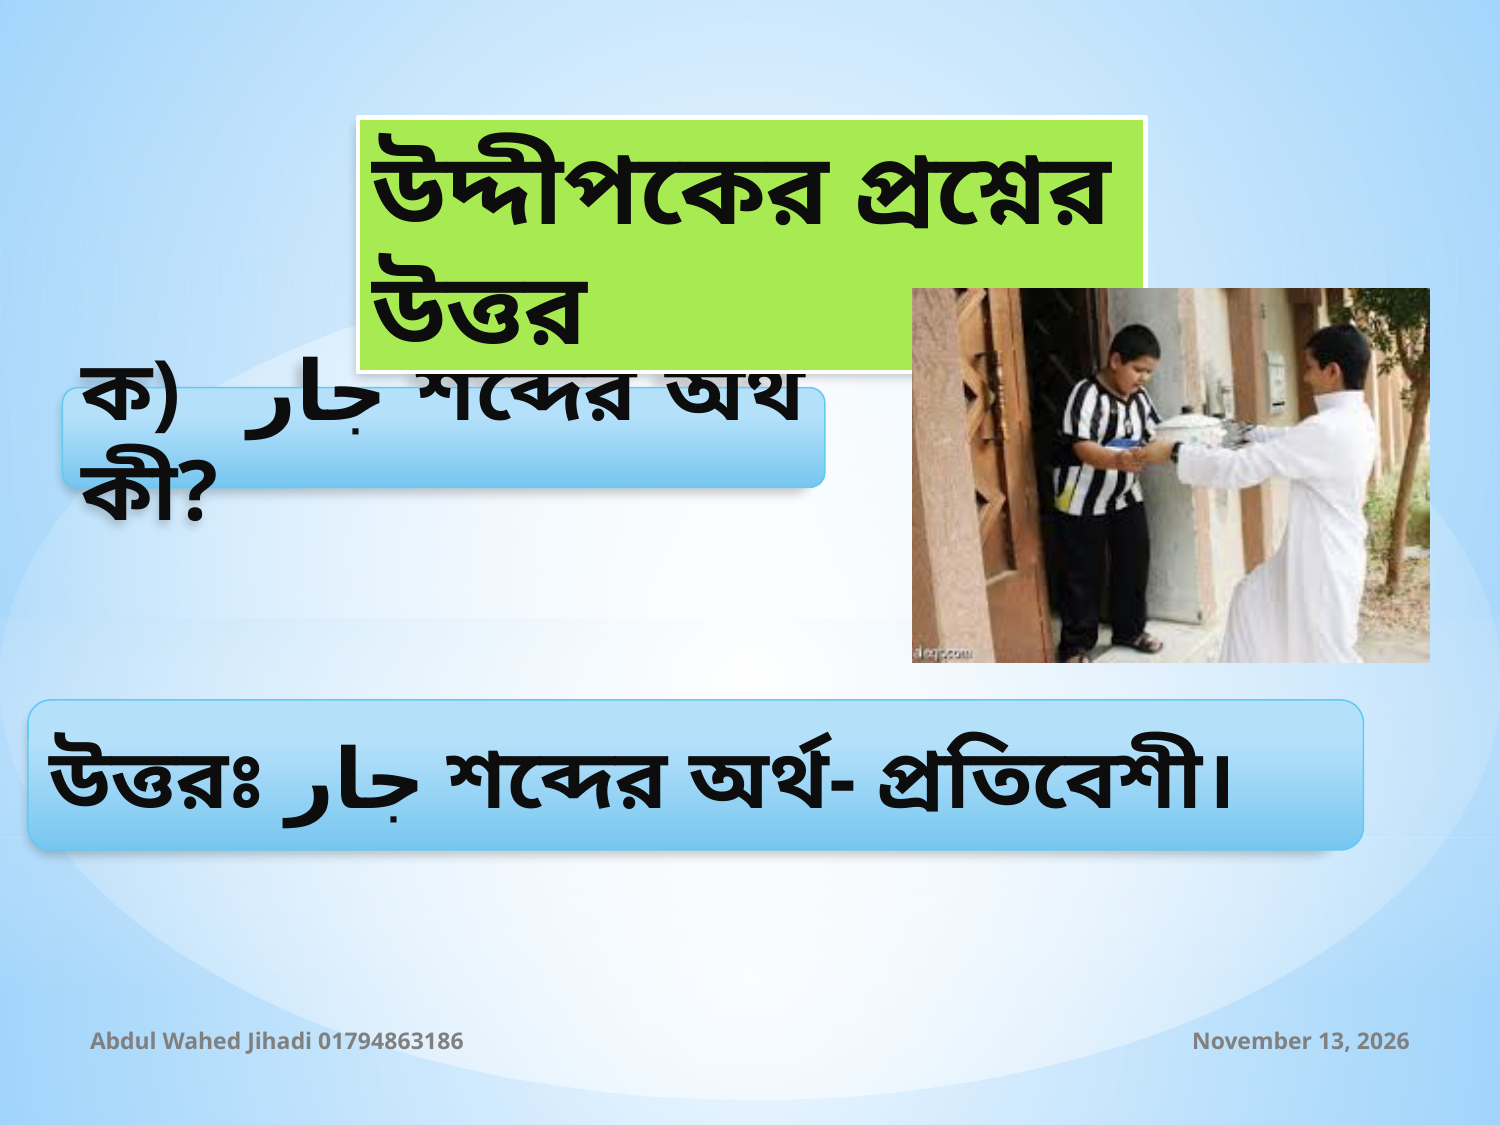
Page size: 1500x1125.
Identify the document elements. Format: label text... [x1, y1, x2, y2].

text_box উদ্দীপকের প্রশ্নের উত্তর [356, 115, 1148, 374]
picture [912, 288, 1430, 663]
text_box ক) جار শব্দের অর্থ কী? [61, 386, 826, 489]
footer Abdul Wahed Jihadi 01794863186 [75, 1012, 625, 1073]
text_box উত্তরঃ جار শব্দের অর্থ- প্রতিবেশী। [27, 699, 1365, 851]
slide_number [1012, 1012, 1425, 1073]
